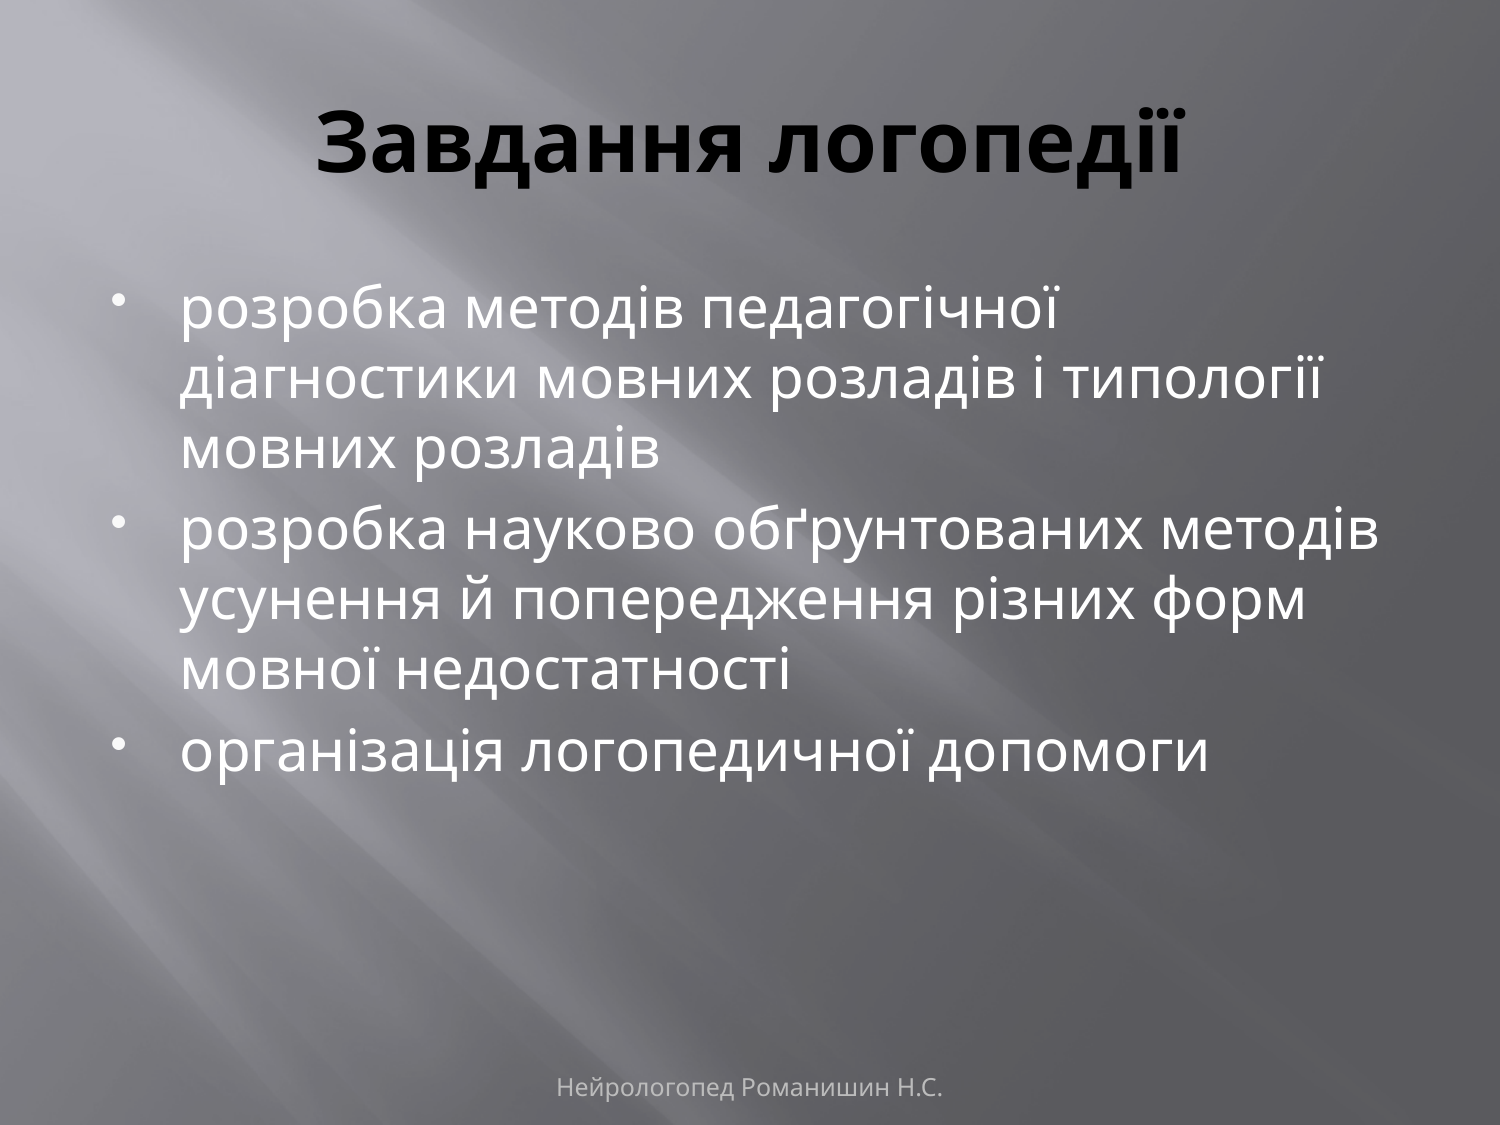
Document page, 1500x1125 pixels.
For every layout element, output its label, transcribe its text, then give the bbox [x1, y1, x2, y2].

list розробка методів педагогічної діагностики мовних розладів і типології мовних розладів розробка науково обґрунтованих методів усунення й попередження різних форм мовної недостатності організація логопедичної допомоги [75, 262, 1425, 1035]
footer Нейрологопед Романишин Н.С. [512, 1052, 988, 1113]
title Завдання логопедії [75, 45, 1425, 233]
